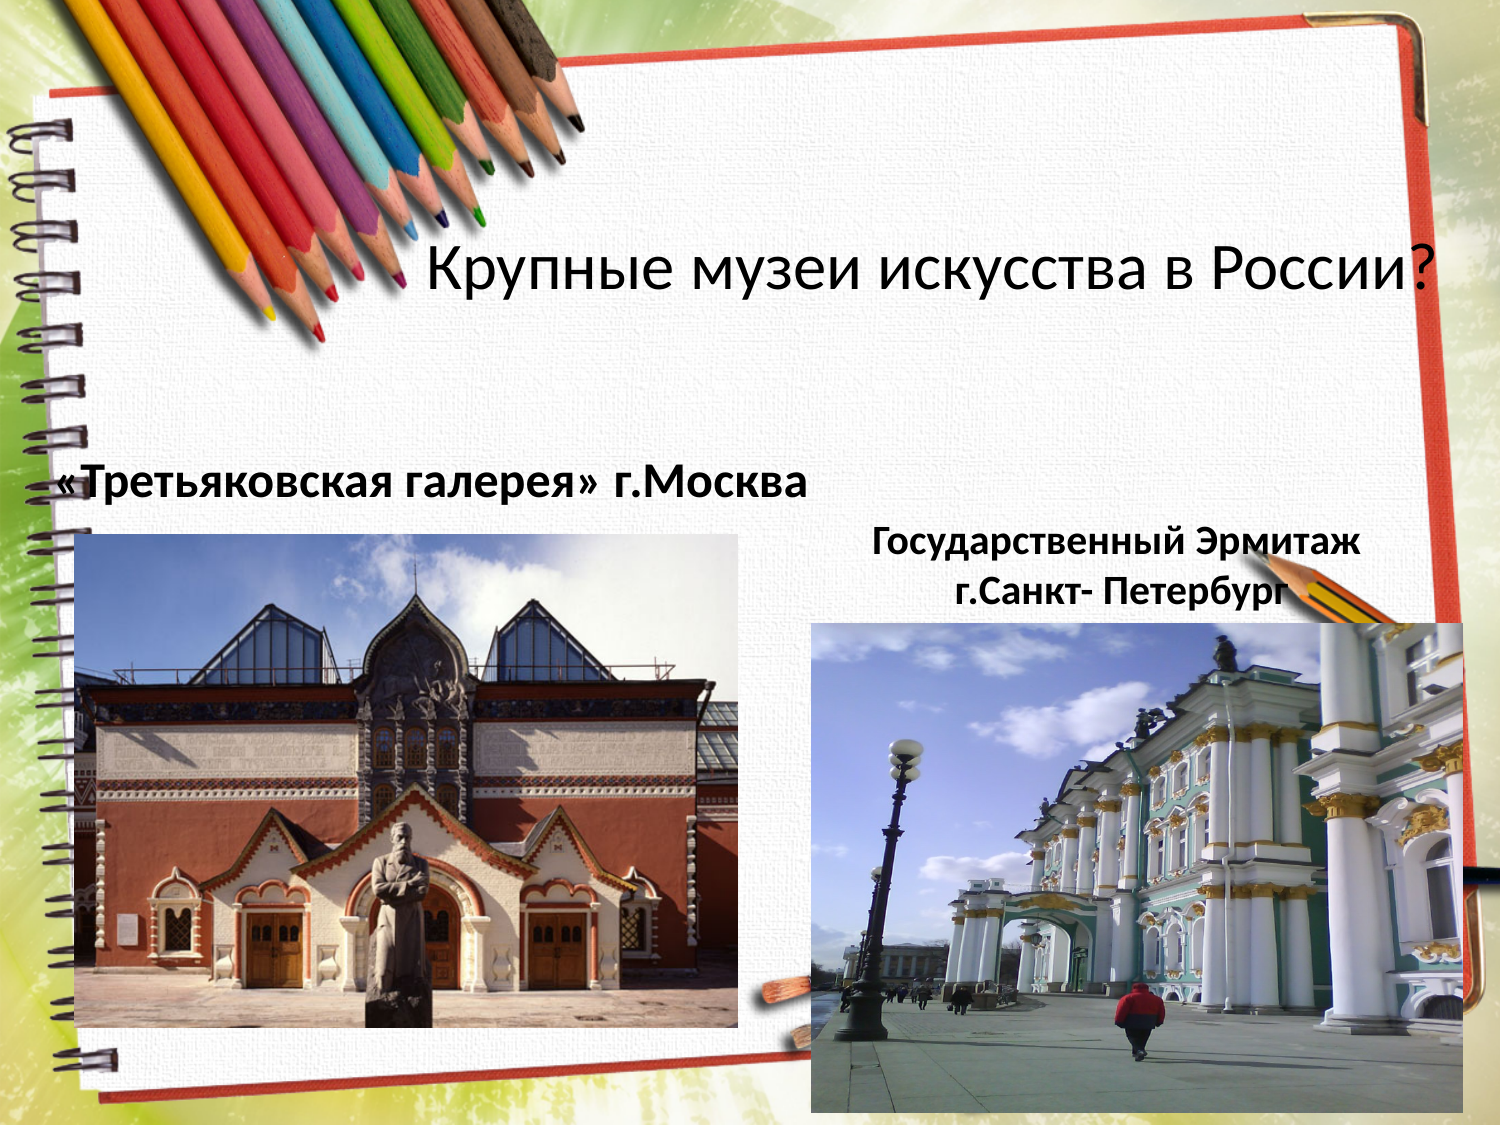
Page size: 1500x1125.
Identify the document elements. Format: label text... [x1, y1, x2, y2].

text_box «Третьяковская галерея» г.Москва [38, 439, 825, 515]
text_box Государственный Эрмитаж г.Санкт- Петербург [737, 505, 1500, 621]
picture [0, 0, 1500, 1125]
text_box Крупные музеи искусства в России? [411, 215, 1454, 310]
